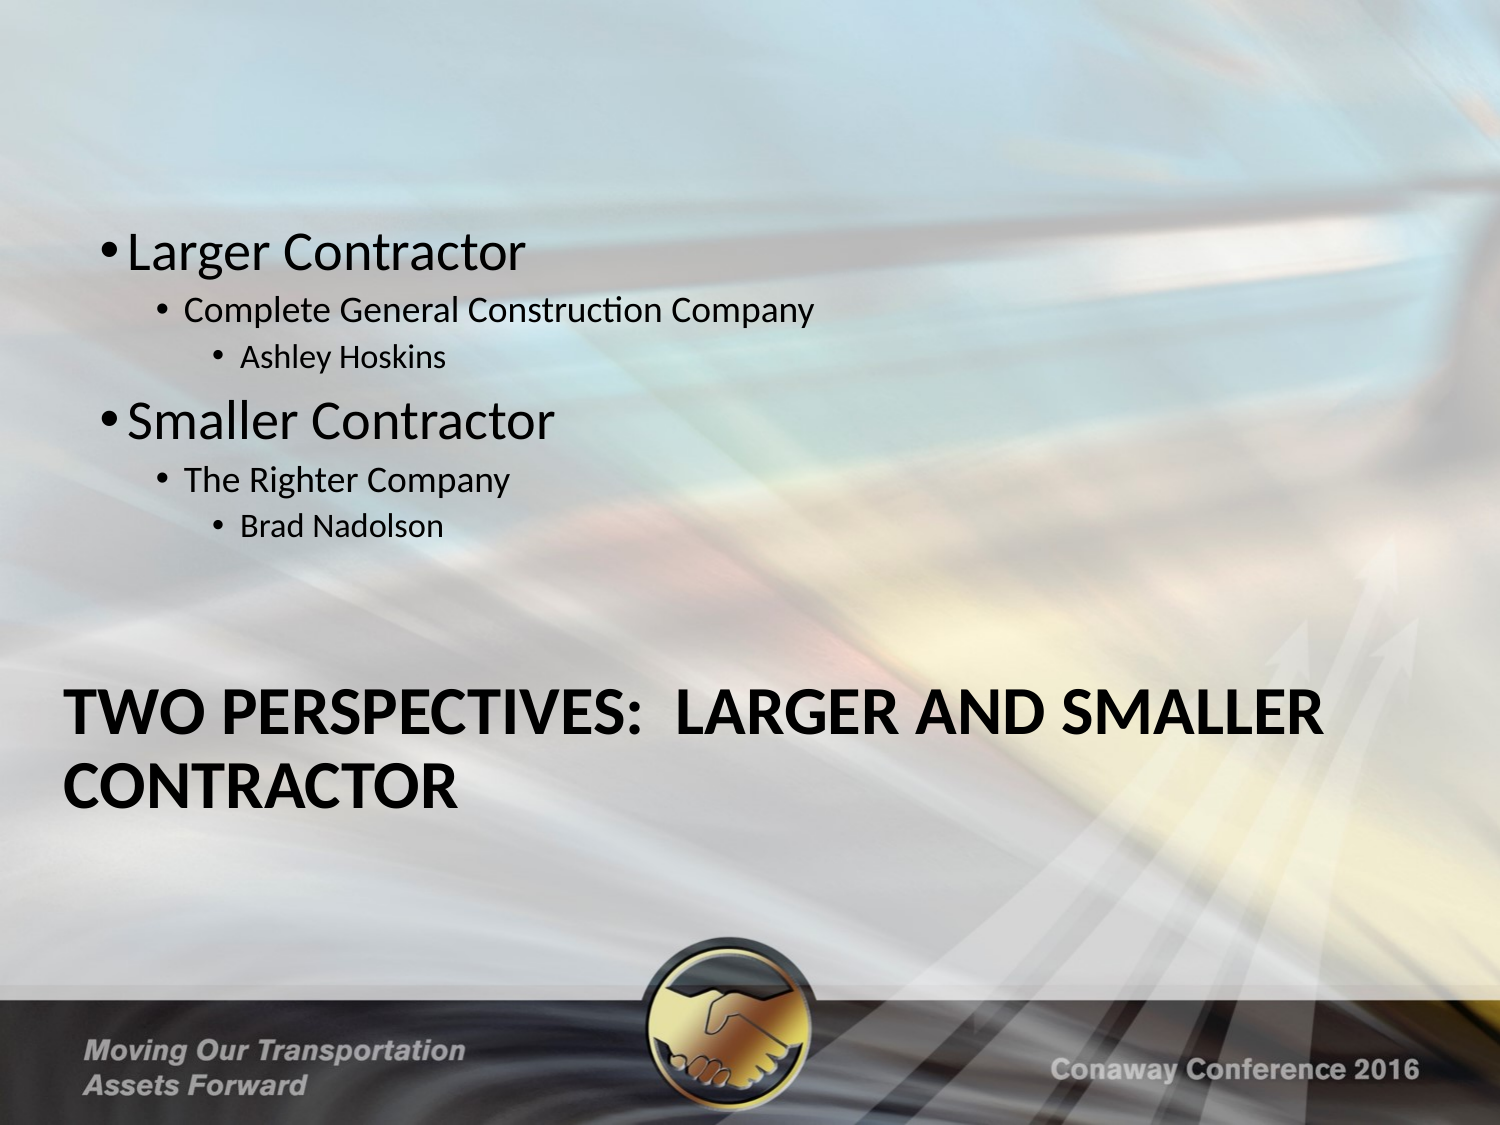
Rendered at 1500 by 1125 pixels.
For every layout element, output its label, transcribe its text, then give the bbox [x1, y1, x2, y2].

list Larger Contractor Complete General Construction Company Ashley Hoskins Smaller Contractor The Righter Company Brad Nadolson [84, 214, 1379, 750]
title Two perspectives: Larger and smaller contractor [49, 668, 1394, 832]
picture [0, 0, 1500, 1125]
